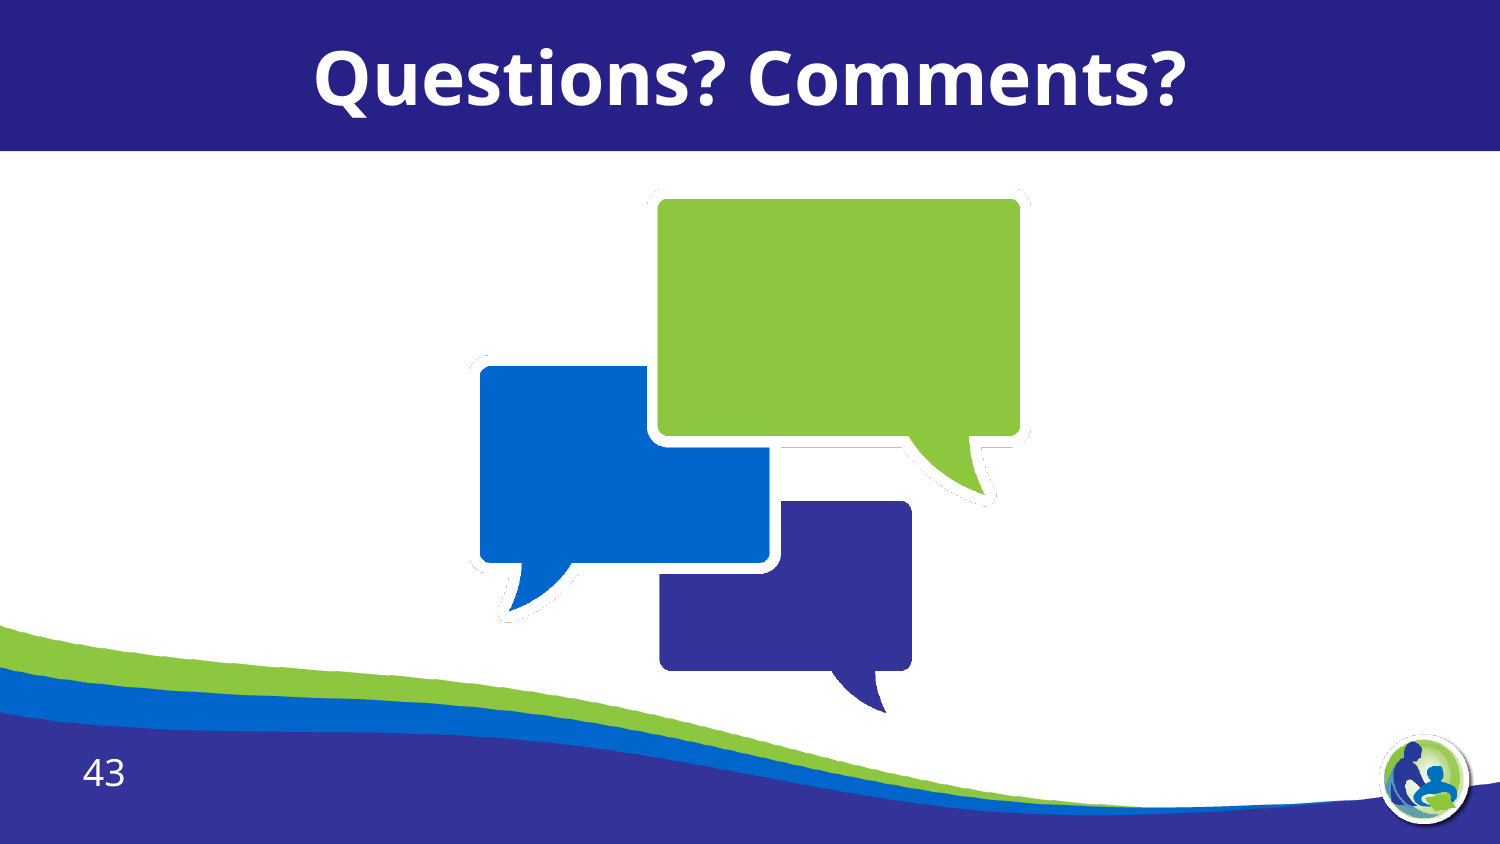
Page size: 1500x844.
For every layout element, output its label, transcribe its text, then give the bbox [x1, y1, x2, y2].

list Questions? Comments? [0, 0, 1500, 152]
picture [0, 187, 1500, 844]
